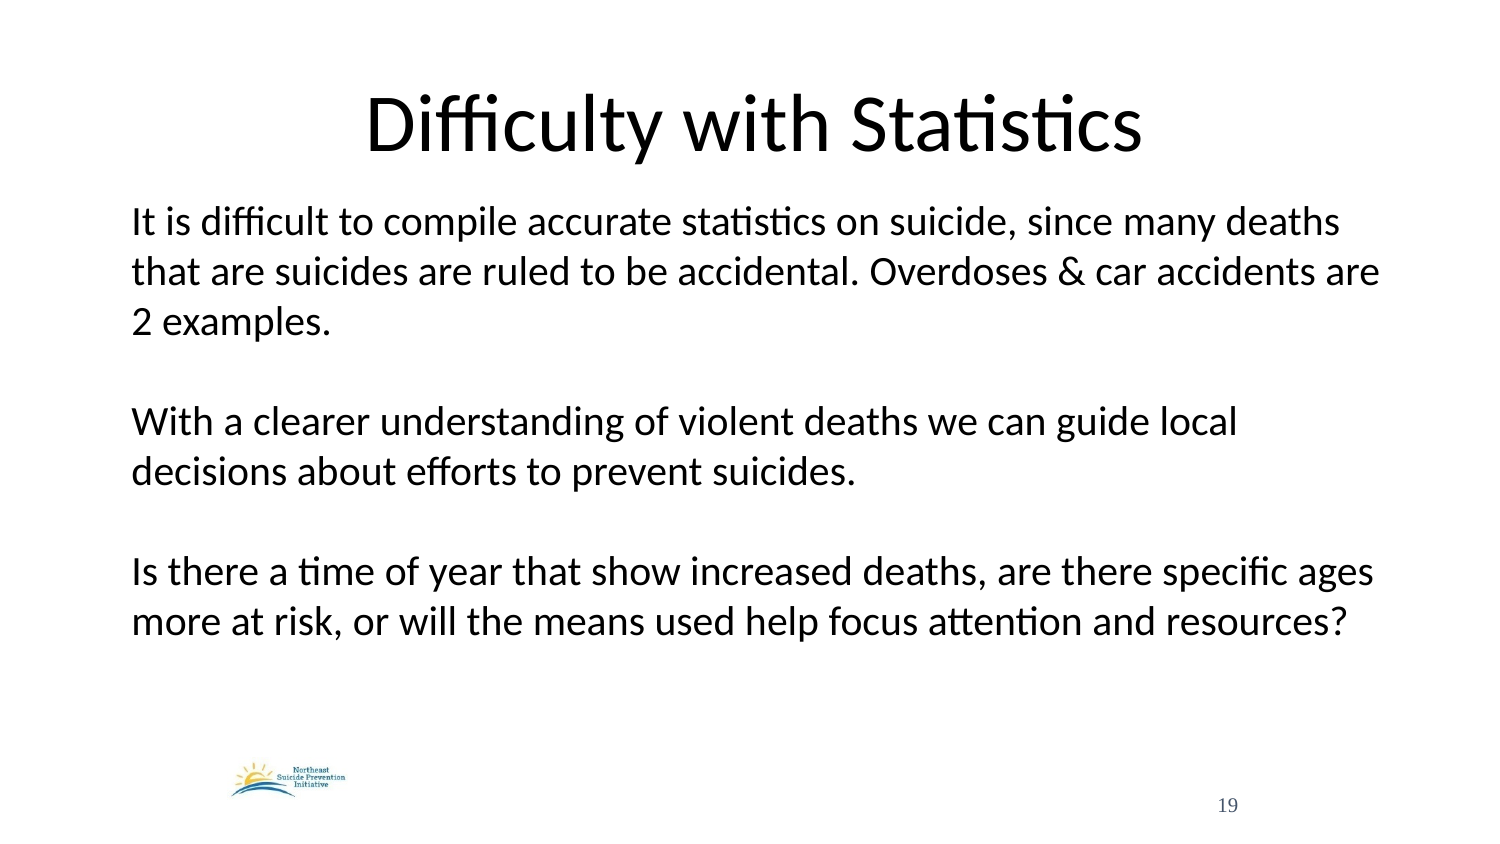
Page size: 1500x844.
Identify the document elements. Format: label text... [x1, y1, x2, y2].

title Difficulty with Statistics [32, 35, 1479, 214]
slide_number 19 [1059, 782, 1397, 827]
text_box It is difficult to compile accurate statistics on suicide, since many deaths that are suicides are ruled to be accidental. Overdoses & car accidents are 2 examples. With a clearer understanding of violent deaths we can guide local decisions about efforts to prevent suicides. Is there a time of year that show increased deaths, are there specific ages more at risk, or will the means used help focus attention and resources? [116, 185, 1402, 743]
picture [227, 757, 348, 800]
